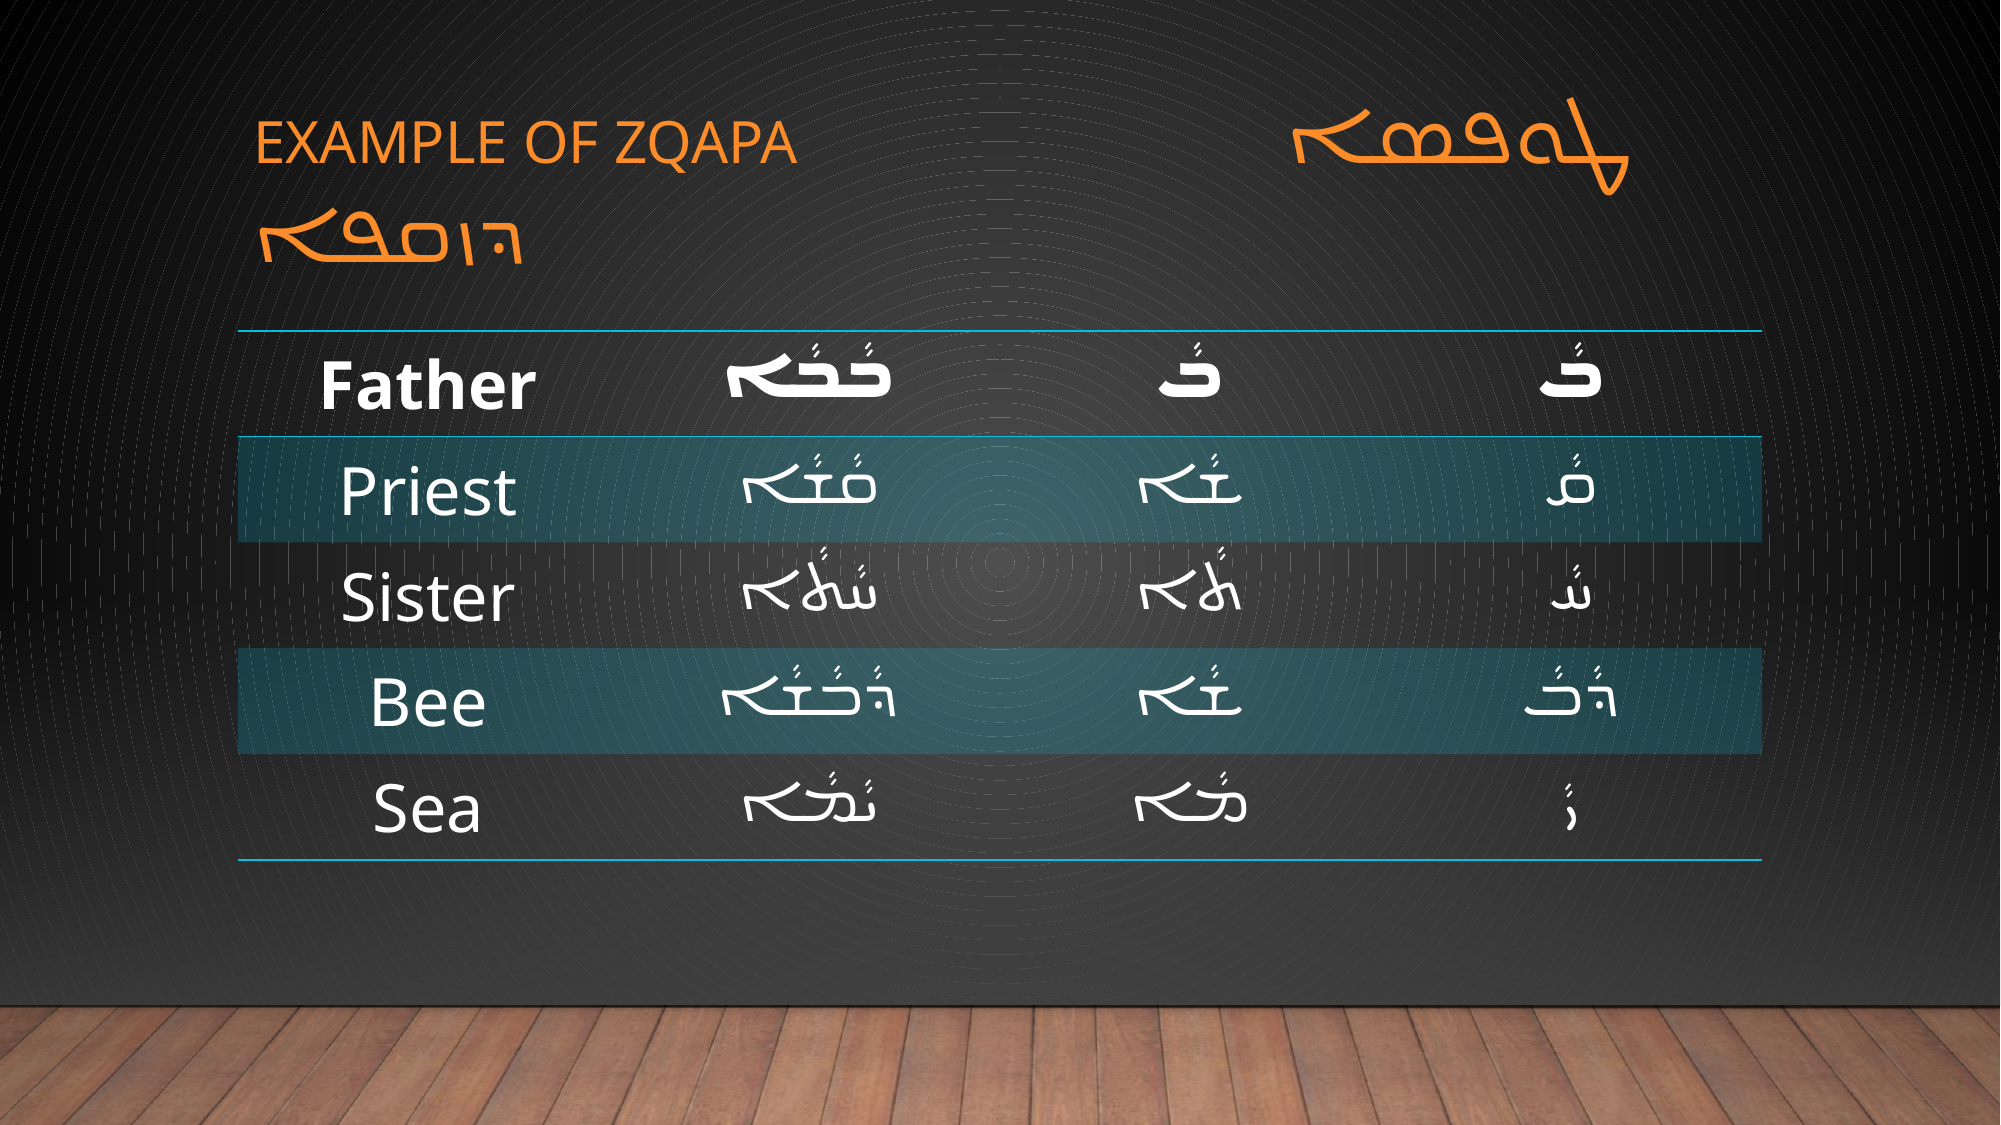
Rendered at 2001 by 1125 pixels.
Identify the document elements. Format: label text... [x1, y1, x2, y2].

table_cell ܝܵ [1381, 754, 1762, 859]
table_cell ܡܵܐ [1000, 754, 1381, 859]
picture [0, 1005, 2000, 1125]
table_cell ܩܵ [1381, 437, 1762, 542]
table_cell ܫܵܐ [1000, 648, 1381, 754]
table_cell ܚܵܬܵܐ [619, 542, 1000, 648]
table_cell ܩܵܫܵܐ [619, 437, 1000, 542]
table_cell ܝܵܡܵܐ [619, 754, 1000, 859]
title Example of zqapa ܛܘܦܣܐ ܕܙܩܦܐ [238, 97, 1763, 270]
table_cell Priest [238, 437, 619, 542]
table_cell ܬܵܐ [1000, 542, 1381, 648]
table_header ܒܵܒܵܐ [619, 332, 1000, 436]
table_cell Sister [238, 542, 619, 648]
table_cell ܕܵܒܵܫܵܐ [619, 648, 1000, 754]
table_cell ܕܵܒܵ [1381, 648, 1762, 754]
table_cell ܫܵܐ [1000, 437, 1381, 542]
table_header ܒܵ [1381, 332, 1762, 436]
table_header ܒܵ [1000, 332, 1381, 436]
table_cell ܚܵ [1381, 542, 1762, 648]
table_cell Sea [238, 754, 619, 859]
table_header Father [238, 332, 619, 436]
table_cell Bee [238, 648, 619, 754]
